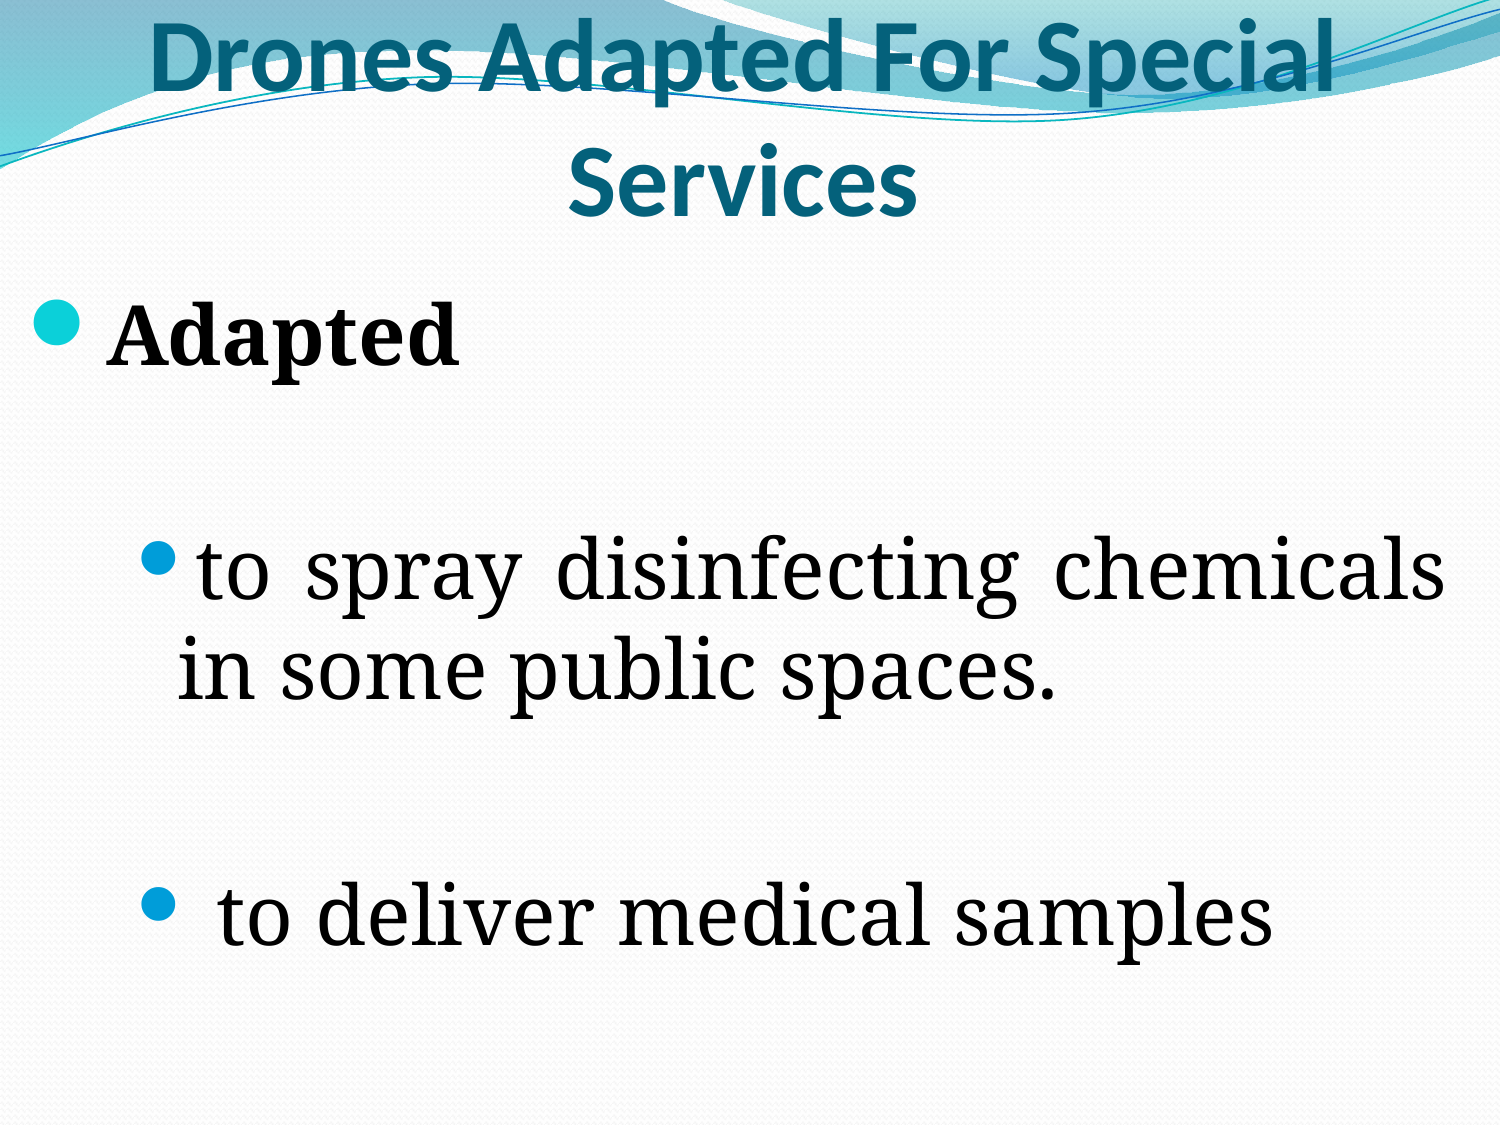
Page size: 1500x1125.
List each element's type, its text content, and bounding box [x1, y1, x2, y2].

list Adapted to spray disinfecting chemicals in some public spaces. to deliver medical samples [12, 275, 1463, 1088]
title Drones Adapted For Special Services [12, 12, 1475, 238]
